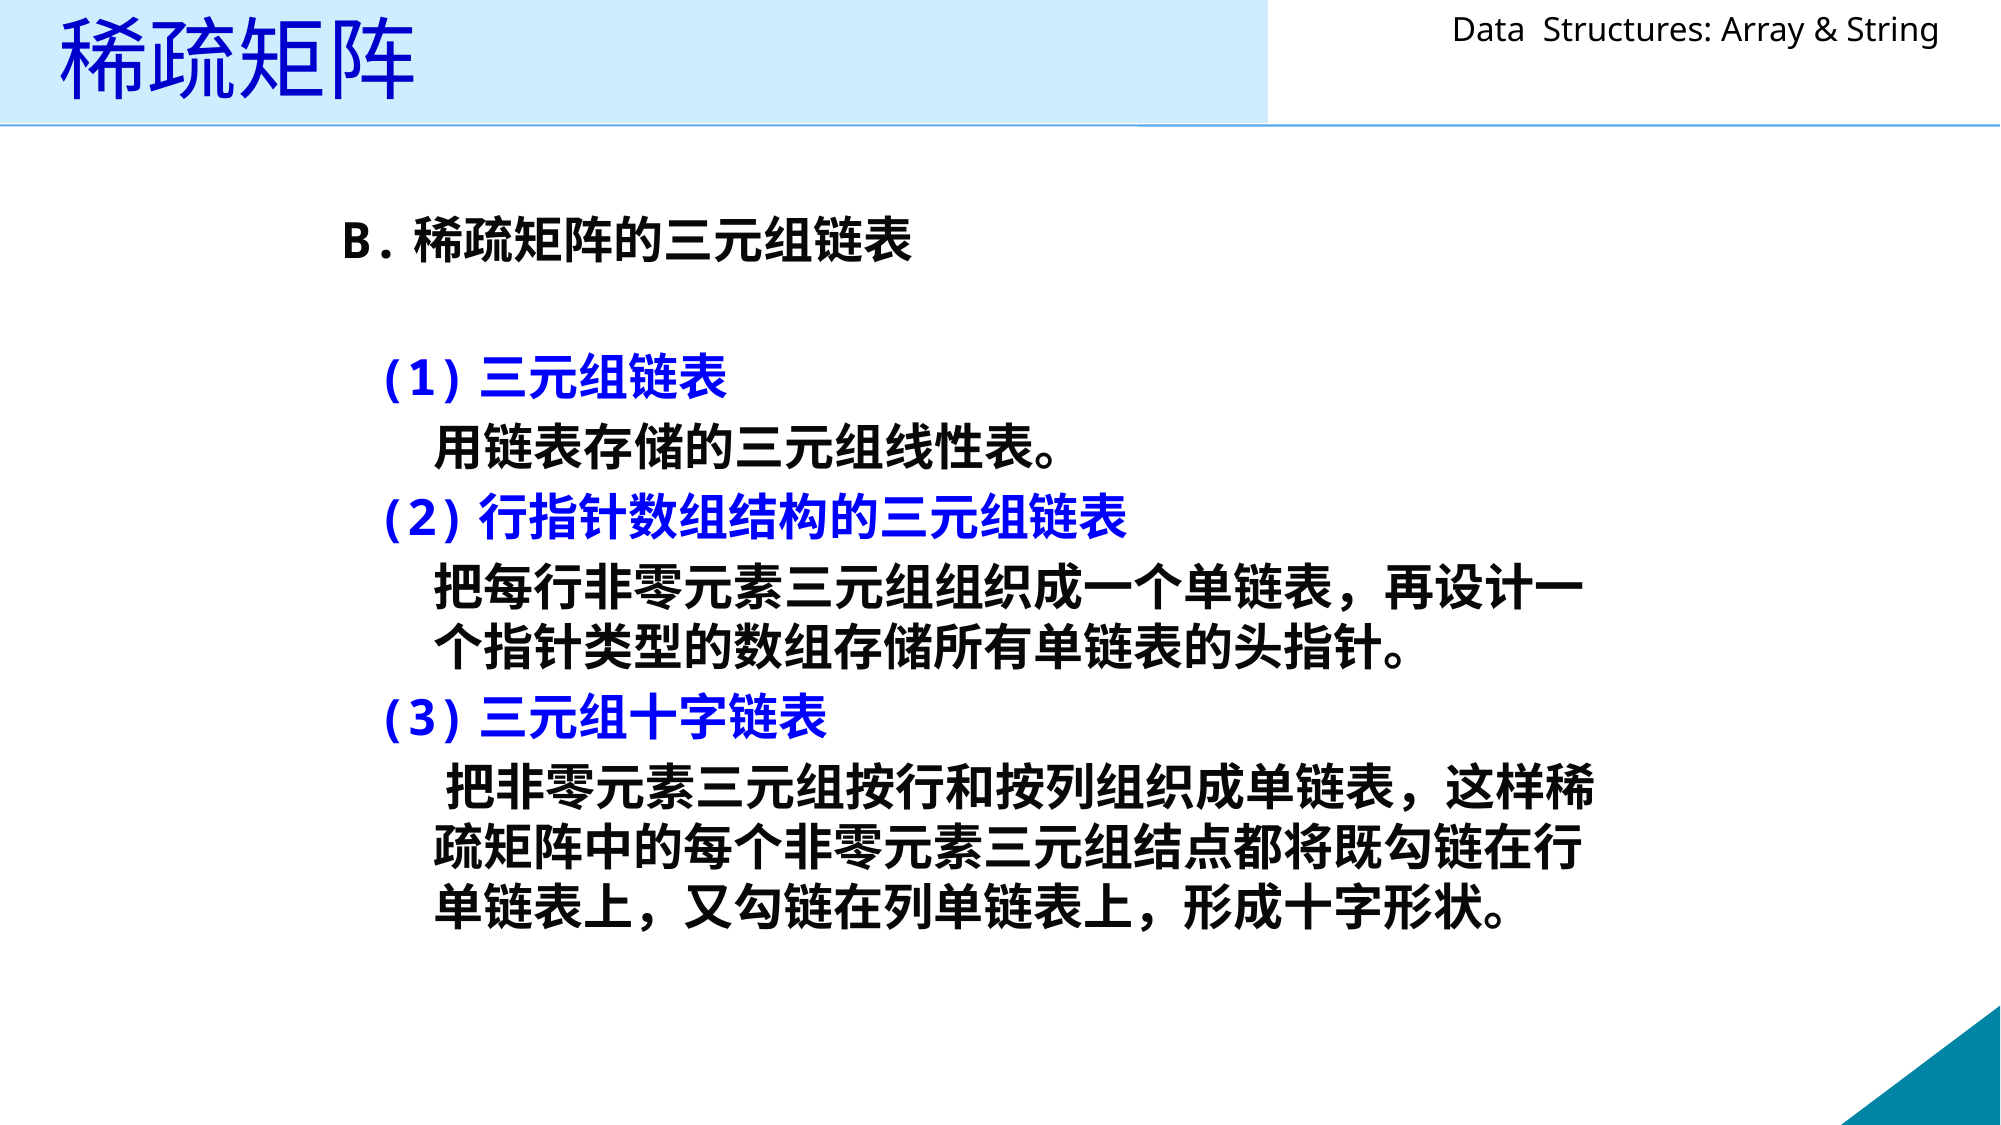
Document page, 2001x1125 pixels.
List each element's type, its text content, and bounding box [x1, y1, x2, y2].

text_box B.稀疏矩阵的三元组链表 [326, 196, 1052, 282]
text_box (1)三元组链表 用链表存储的三元组线性表。 (2)行指针数组结构的三元组链表 把每行非零元素三元组组织成一个单链表，再设计一个指针类型的数组存储所有单链表的头指针。 (3)三元组十字链表 把非零元素三元组按行和按列组织成单链表，这样稀疏矩阵中的每个非零元素三元组结点都将既勾链在行单链表上，又勾链在列单链表上，形成十字形状。 [362, 338, 1638, 1012]
title 稀疏矩阵 [43, 7, 1769, 121]
